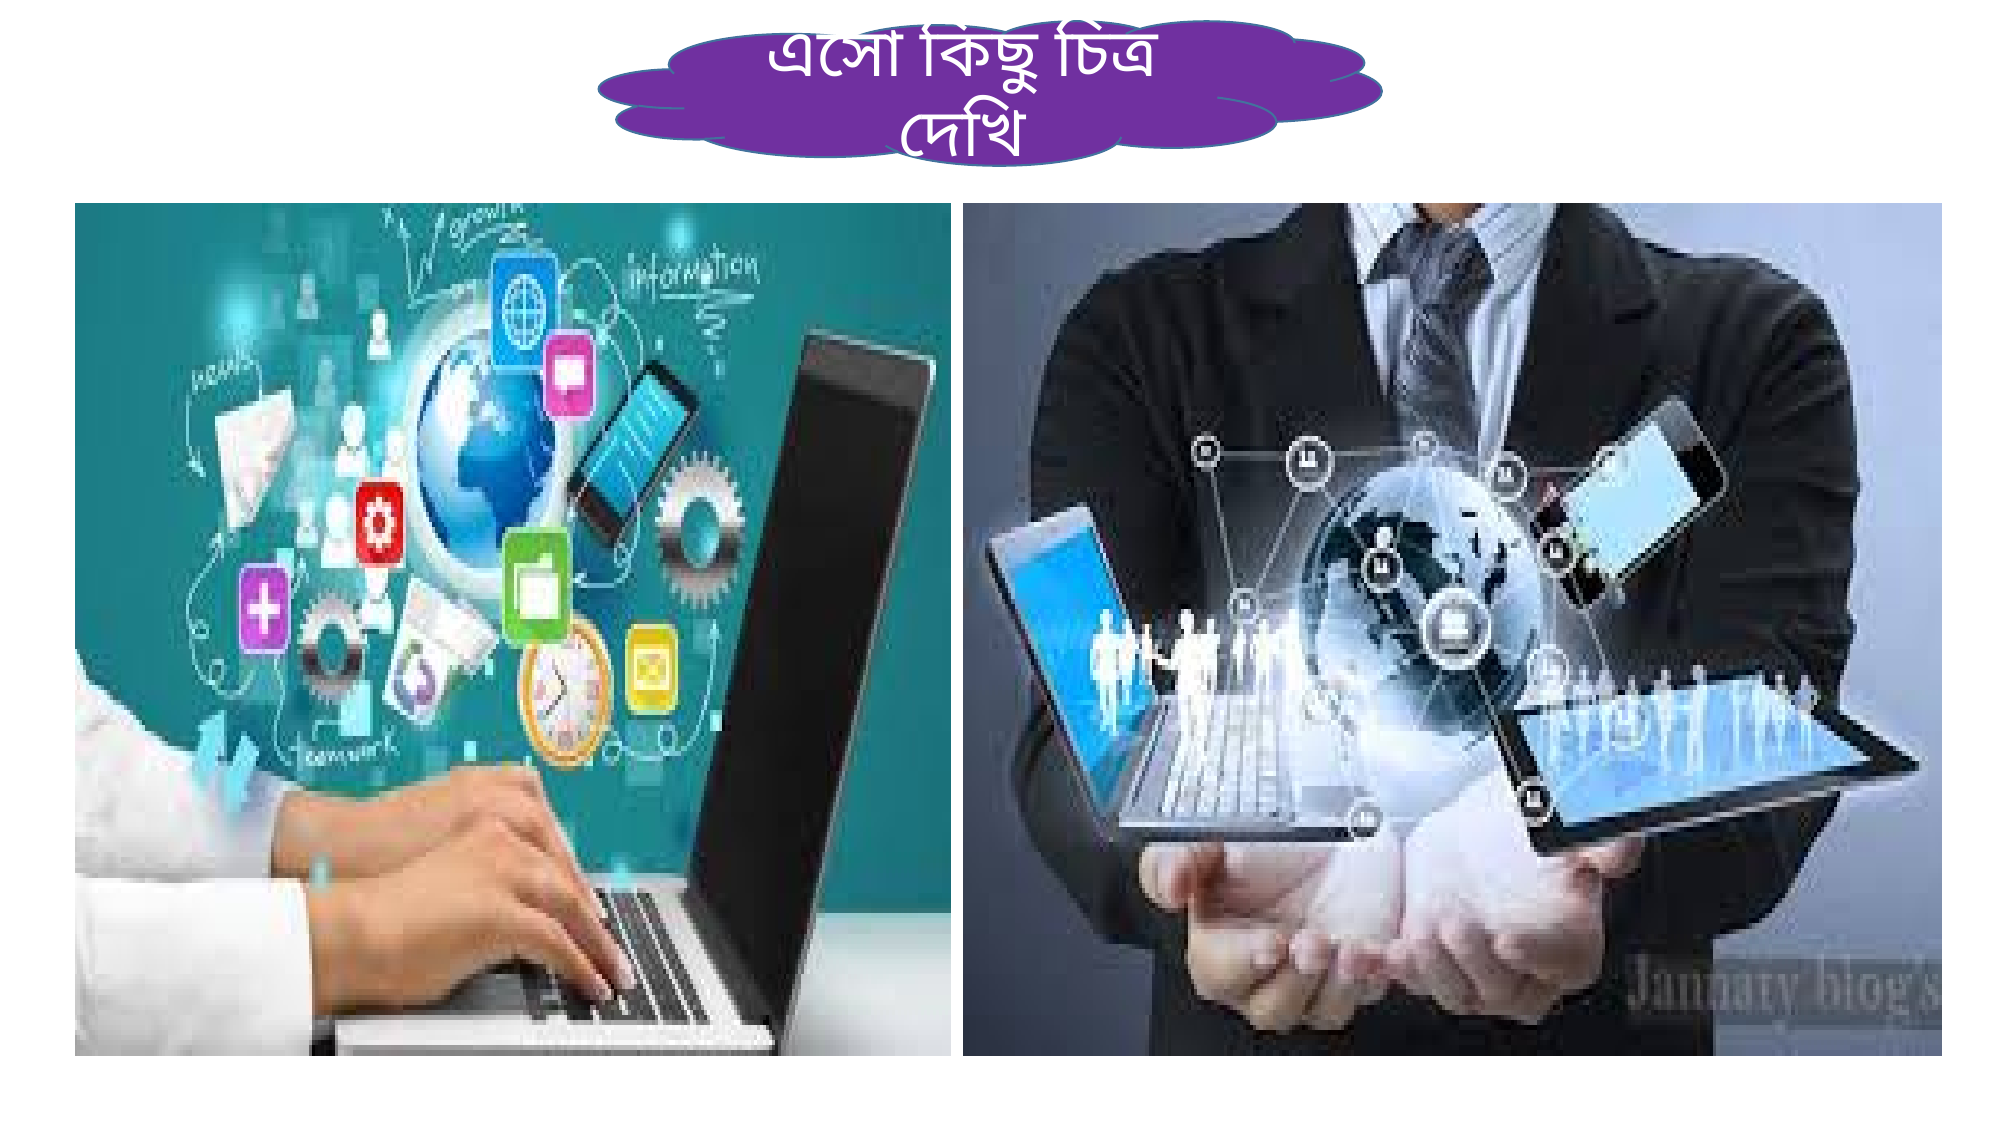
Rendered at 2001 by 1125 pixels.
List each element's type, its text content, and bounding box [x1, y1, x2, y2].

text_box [75, 203, 1942, 1056]
text_box এসো কিছু চিত্র দেখি [597, 20, 1383, 167]
